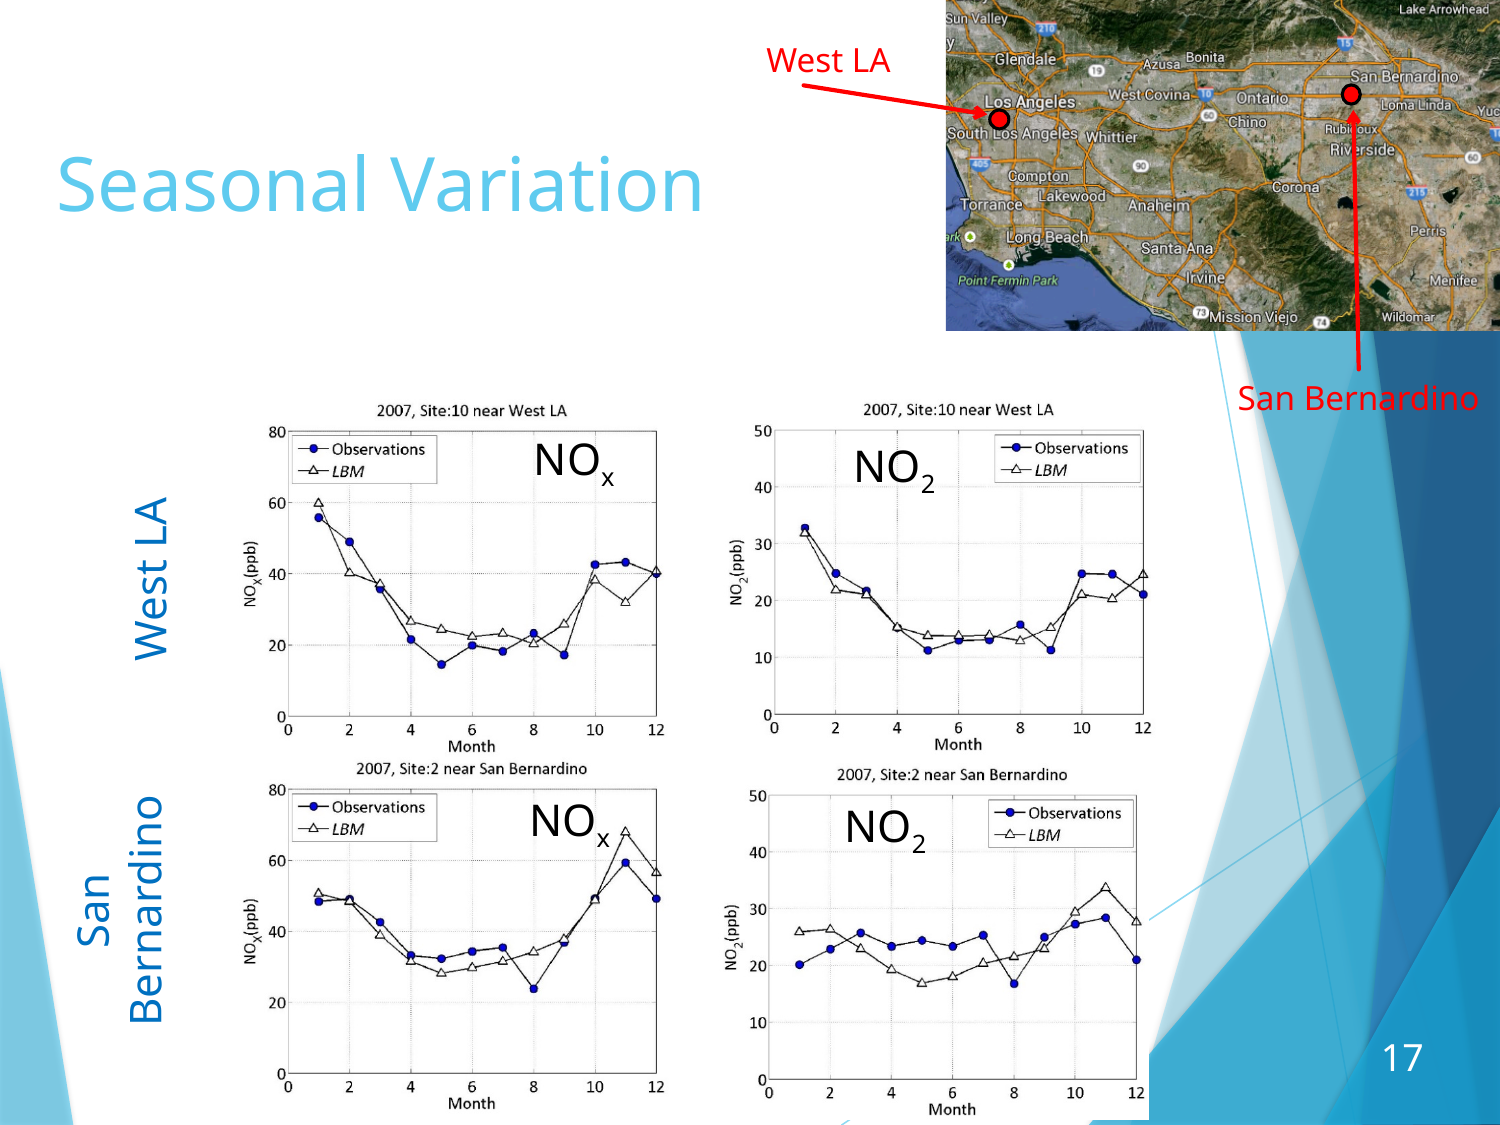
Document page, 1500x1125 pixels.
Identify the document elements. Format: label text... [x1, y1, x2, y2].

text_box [1222, 84, 1496, 426]
picture [712, 398, 1157, 756]
picture [945, 0, 1500, 331]
slide_number 17 [1360, 1029, 1445, 1090]
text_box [692, 31, 1010, 130]
picture [225, 398, 672, 1114]
title Seasonal Variation [41, 129, 940, 292]
picture [706, 763, 1150, 1120]
text_box San Bernardino [41, 761, 178, 1060]
text_box West LA [99, 431, 183, 676]
